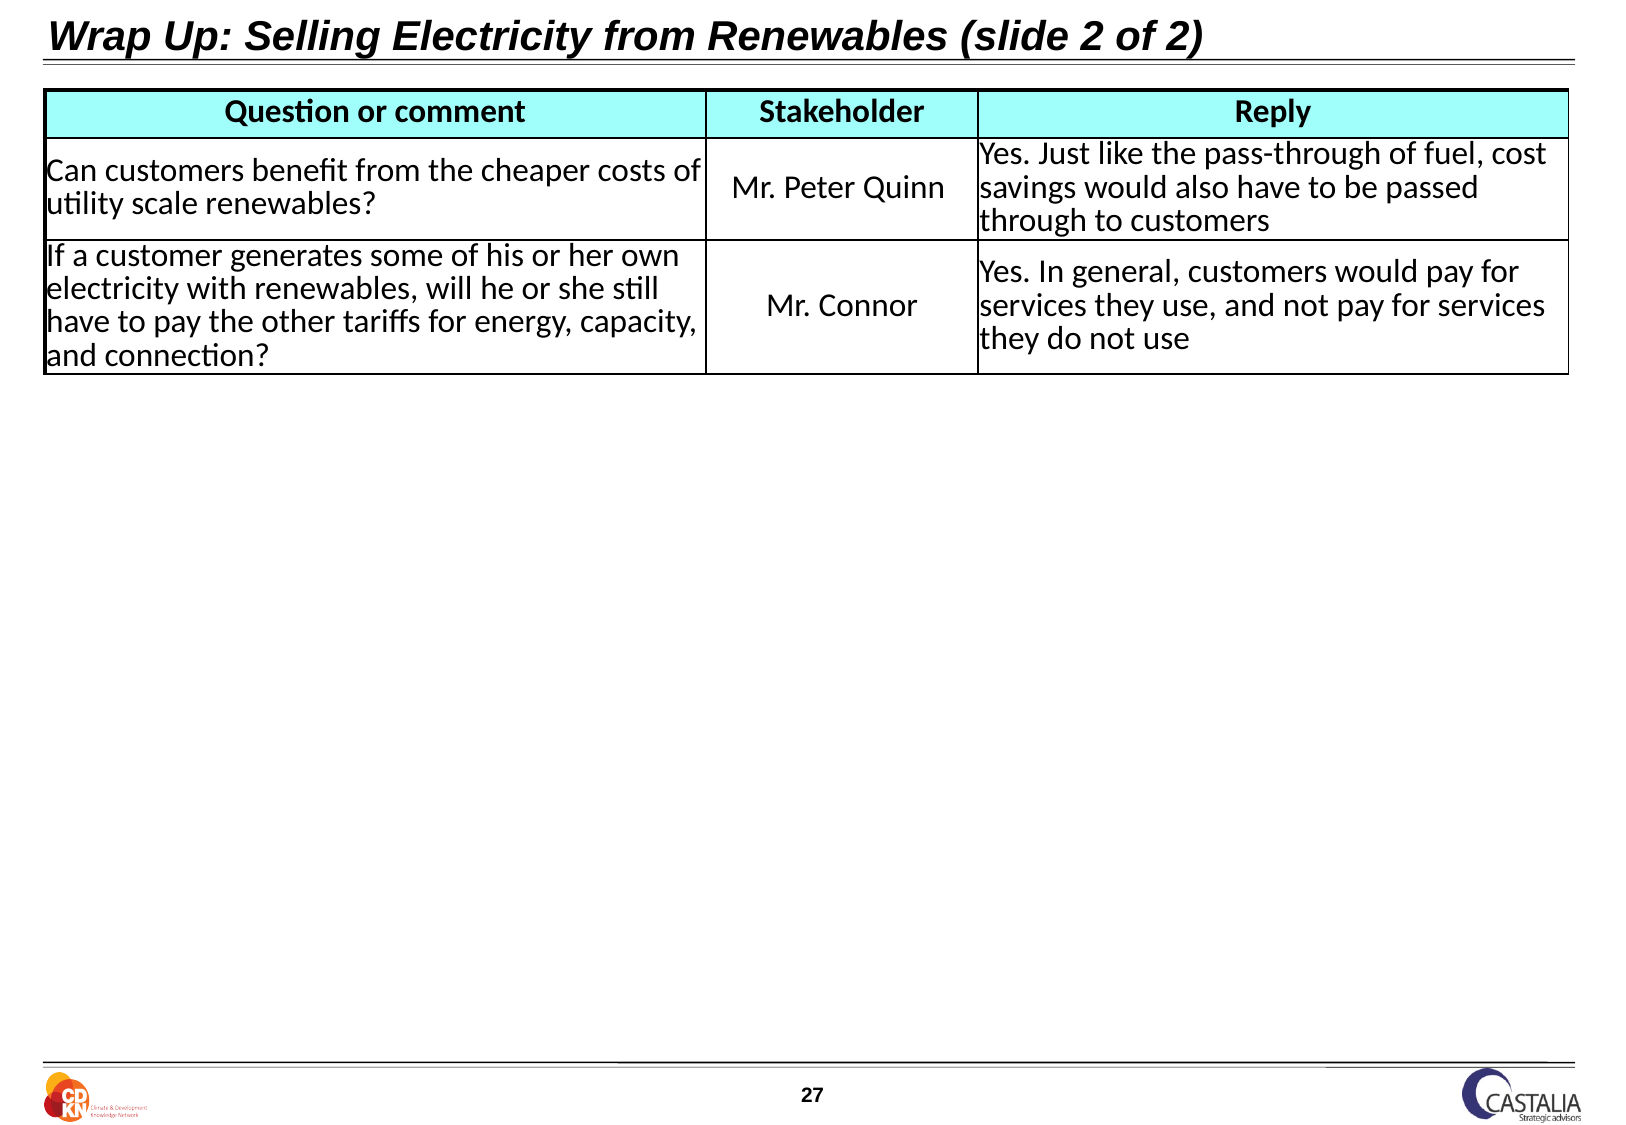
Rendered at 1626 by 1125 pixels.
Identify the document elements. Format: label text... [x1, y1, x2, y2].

picture [1462, 1068, 1581, 1123]
table_cell Mr. Connor [707, 241, 977, 373]
table_cell Yes. In general, customers would pay for services they use, and not pay for services they do not use [979, 241, 1568, 373]
table_header Question or comment [47, 92, 705, 137]
table_cell Mr. Peter Quinn [707, 139, 977, 239]
slide_number 26 [656, 1074, 969, 1125]
title Wrap Up: Selling Electricity from Renewables (slide 2 of 2) [32, 1, 1571, 58]
table_header Reply [979, 92, 1568, 137]
picture [44, 1071, 148, 1122]
table_cell Yes. Just like the pass-through of fuel, cost savings would also have to be passed through to customers [979, 139, 1568, 239]
table_header Stakeholder [707, 92, 977, 137]
table_cell If a customer generates some of his or her own electricity with renewables, will he or she still have to pay the other tariffs for energy, capacity, and connection? [47, 241, 705, 373]
table_cell Can customers benefit from the cheaper costs of utility scale renewables? [47, 139, 705, 239]
